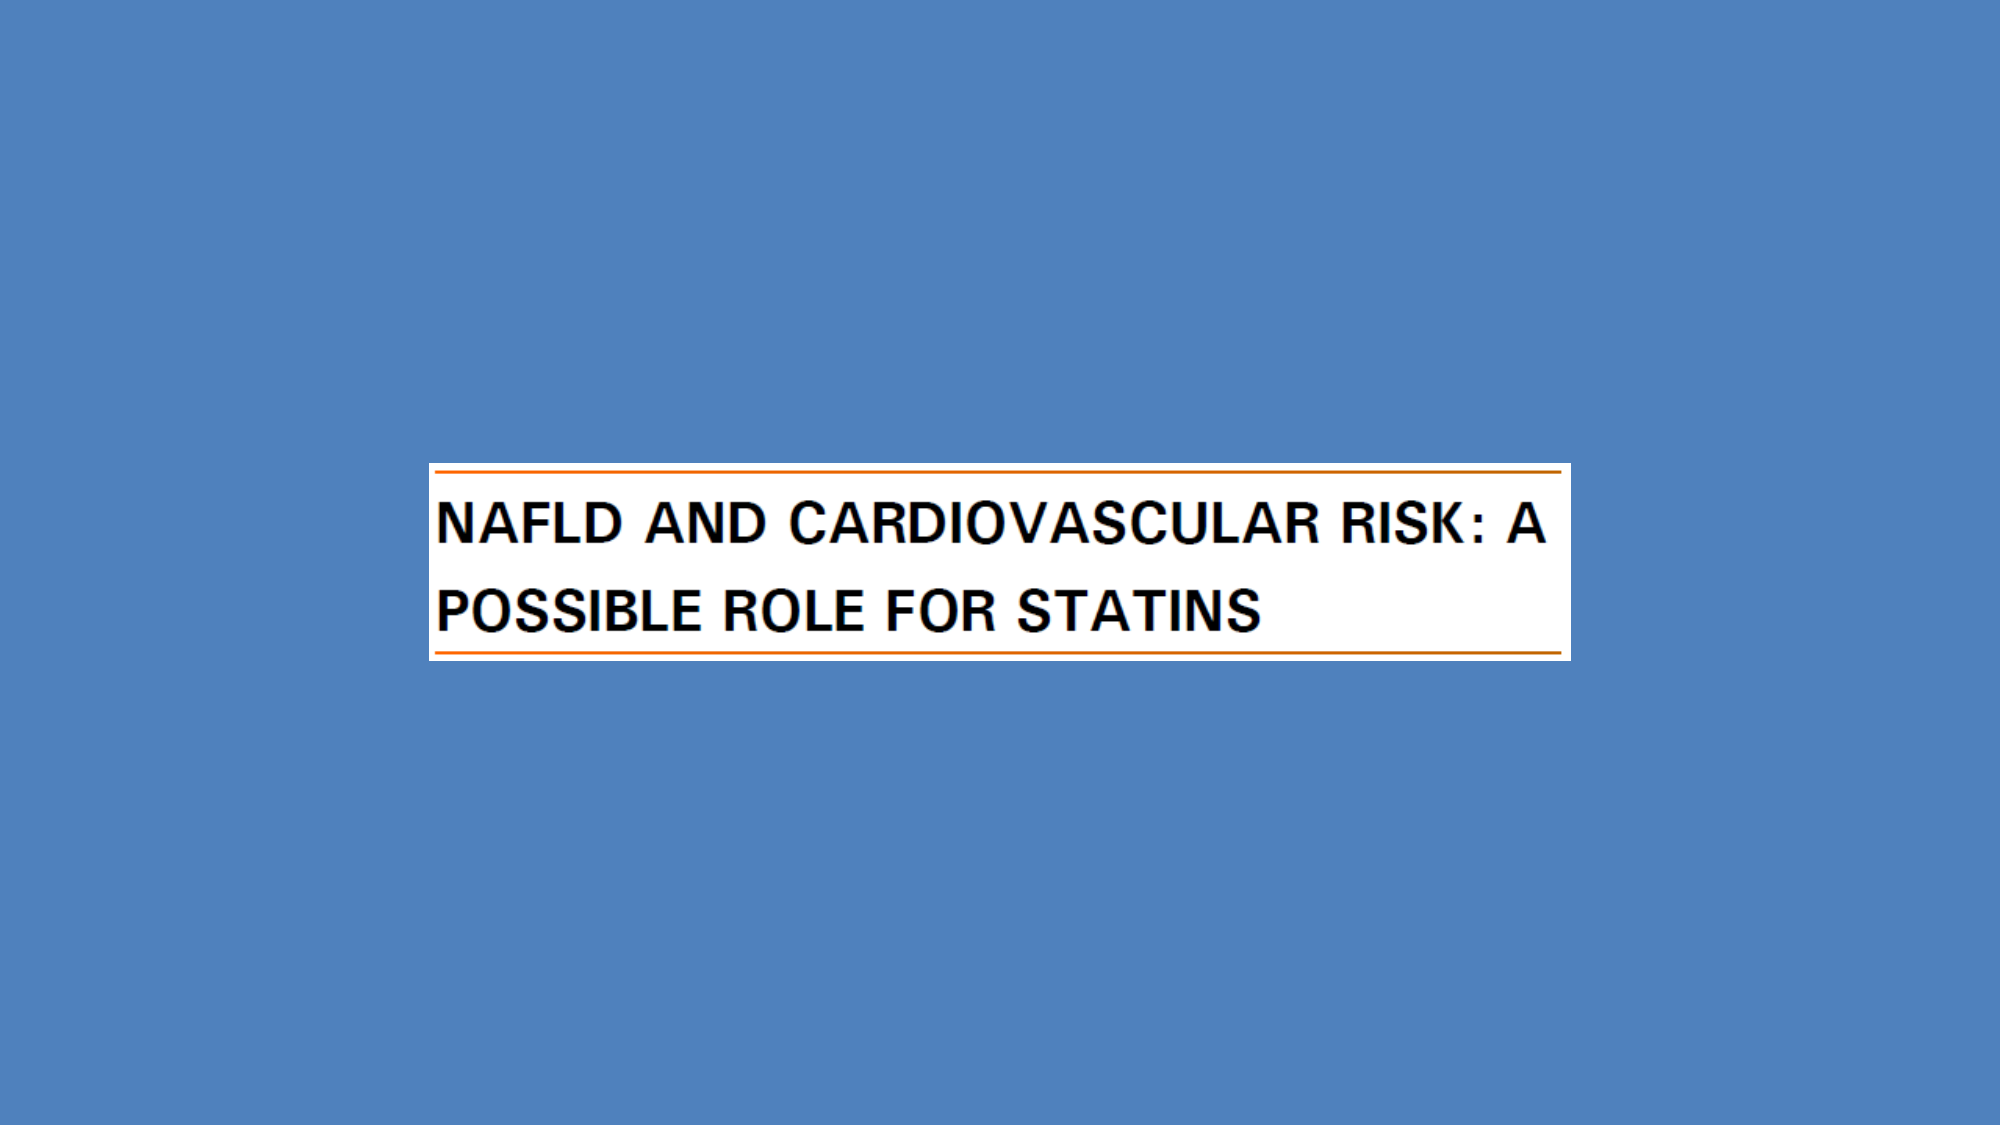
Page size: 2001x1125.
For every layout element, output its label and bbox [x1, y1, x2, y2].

picture [429, 463, 1571, 662]
